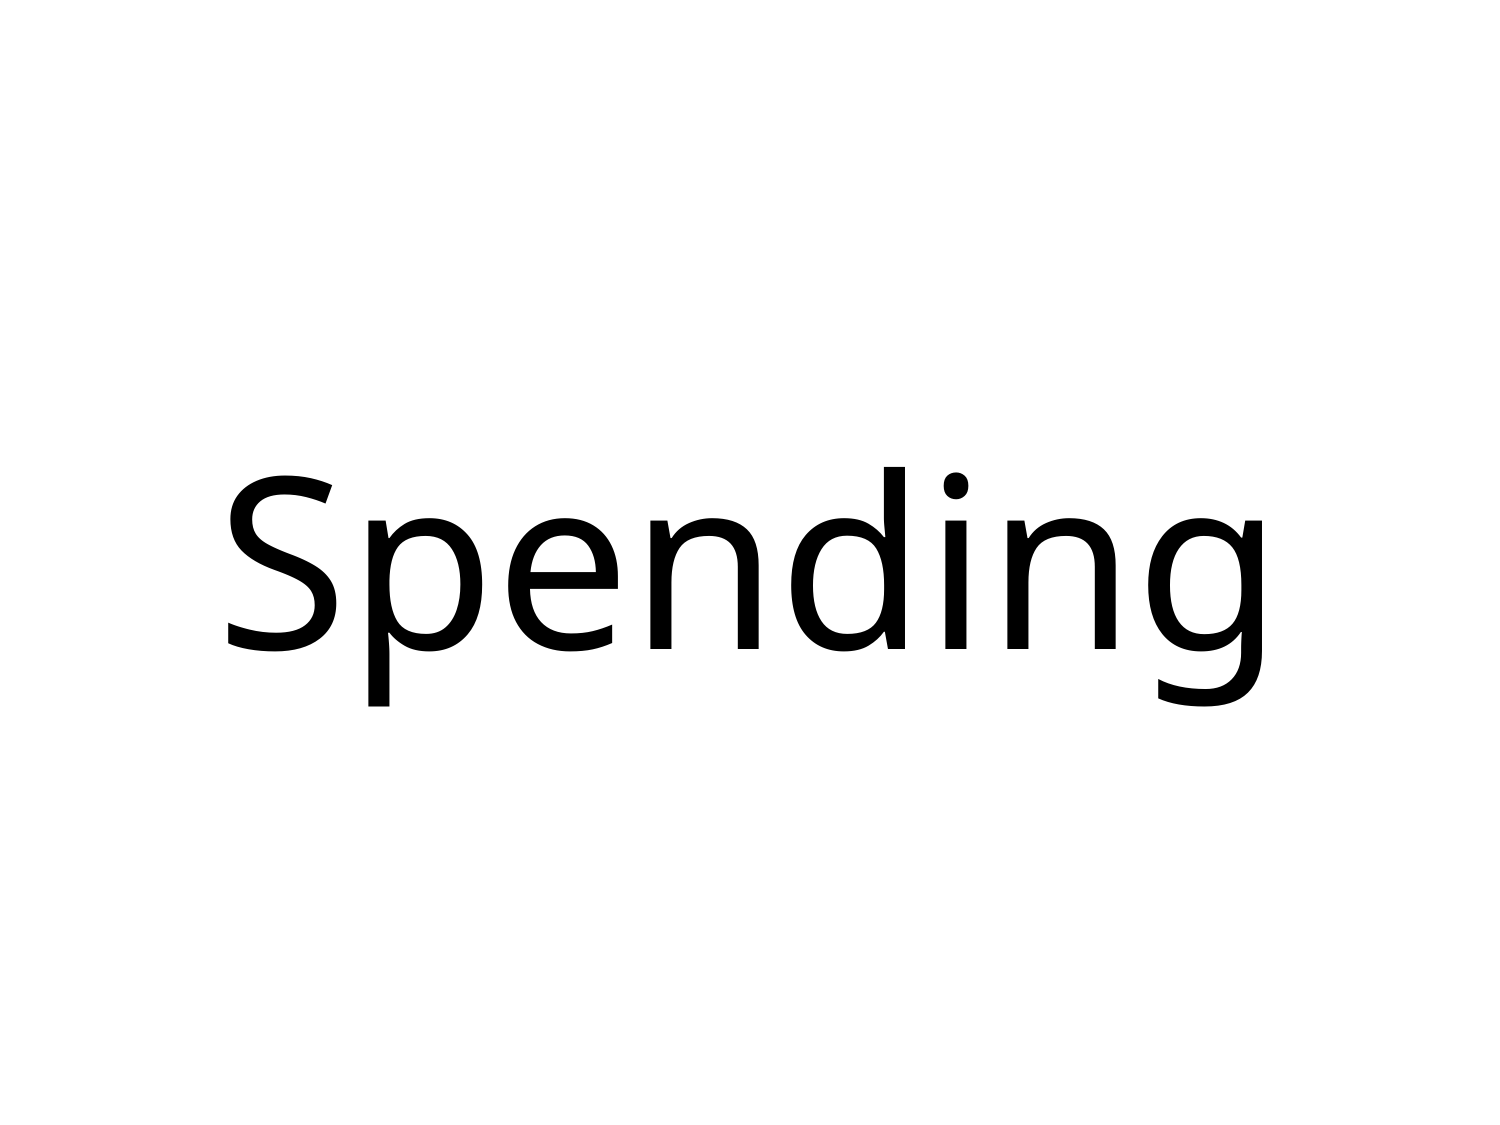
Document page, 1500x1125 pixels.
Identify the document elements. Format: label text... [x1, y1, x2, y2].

title Spending [75, 45, 1425, 1063]
